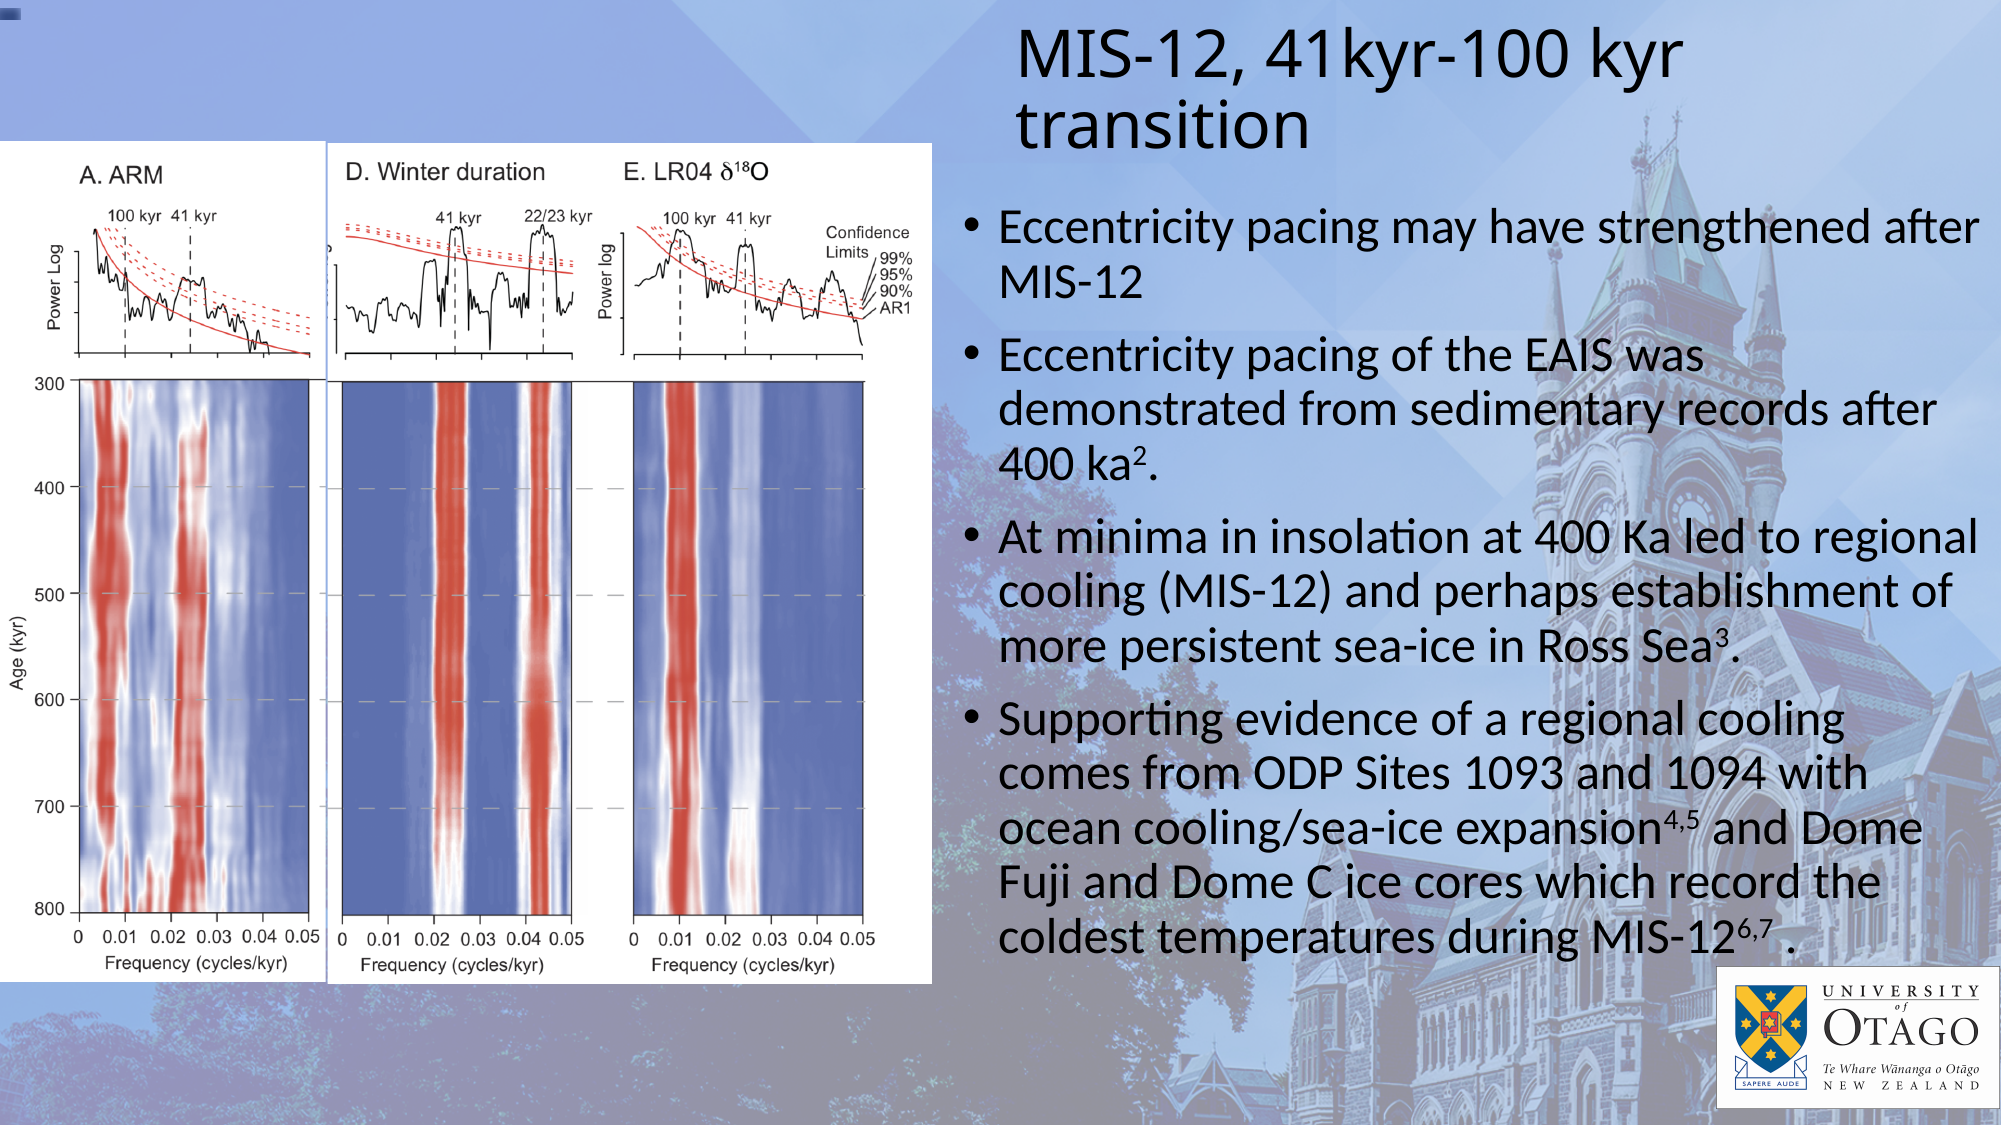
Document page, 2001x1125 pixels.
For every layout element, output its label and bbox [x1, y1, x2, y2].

picture [0, 0, 2000, 1125]
text_box [0, 140, 946, 984]
